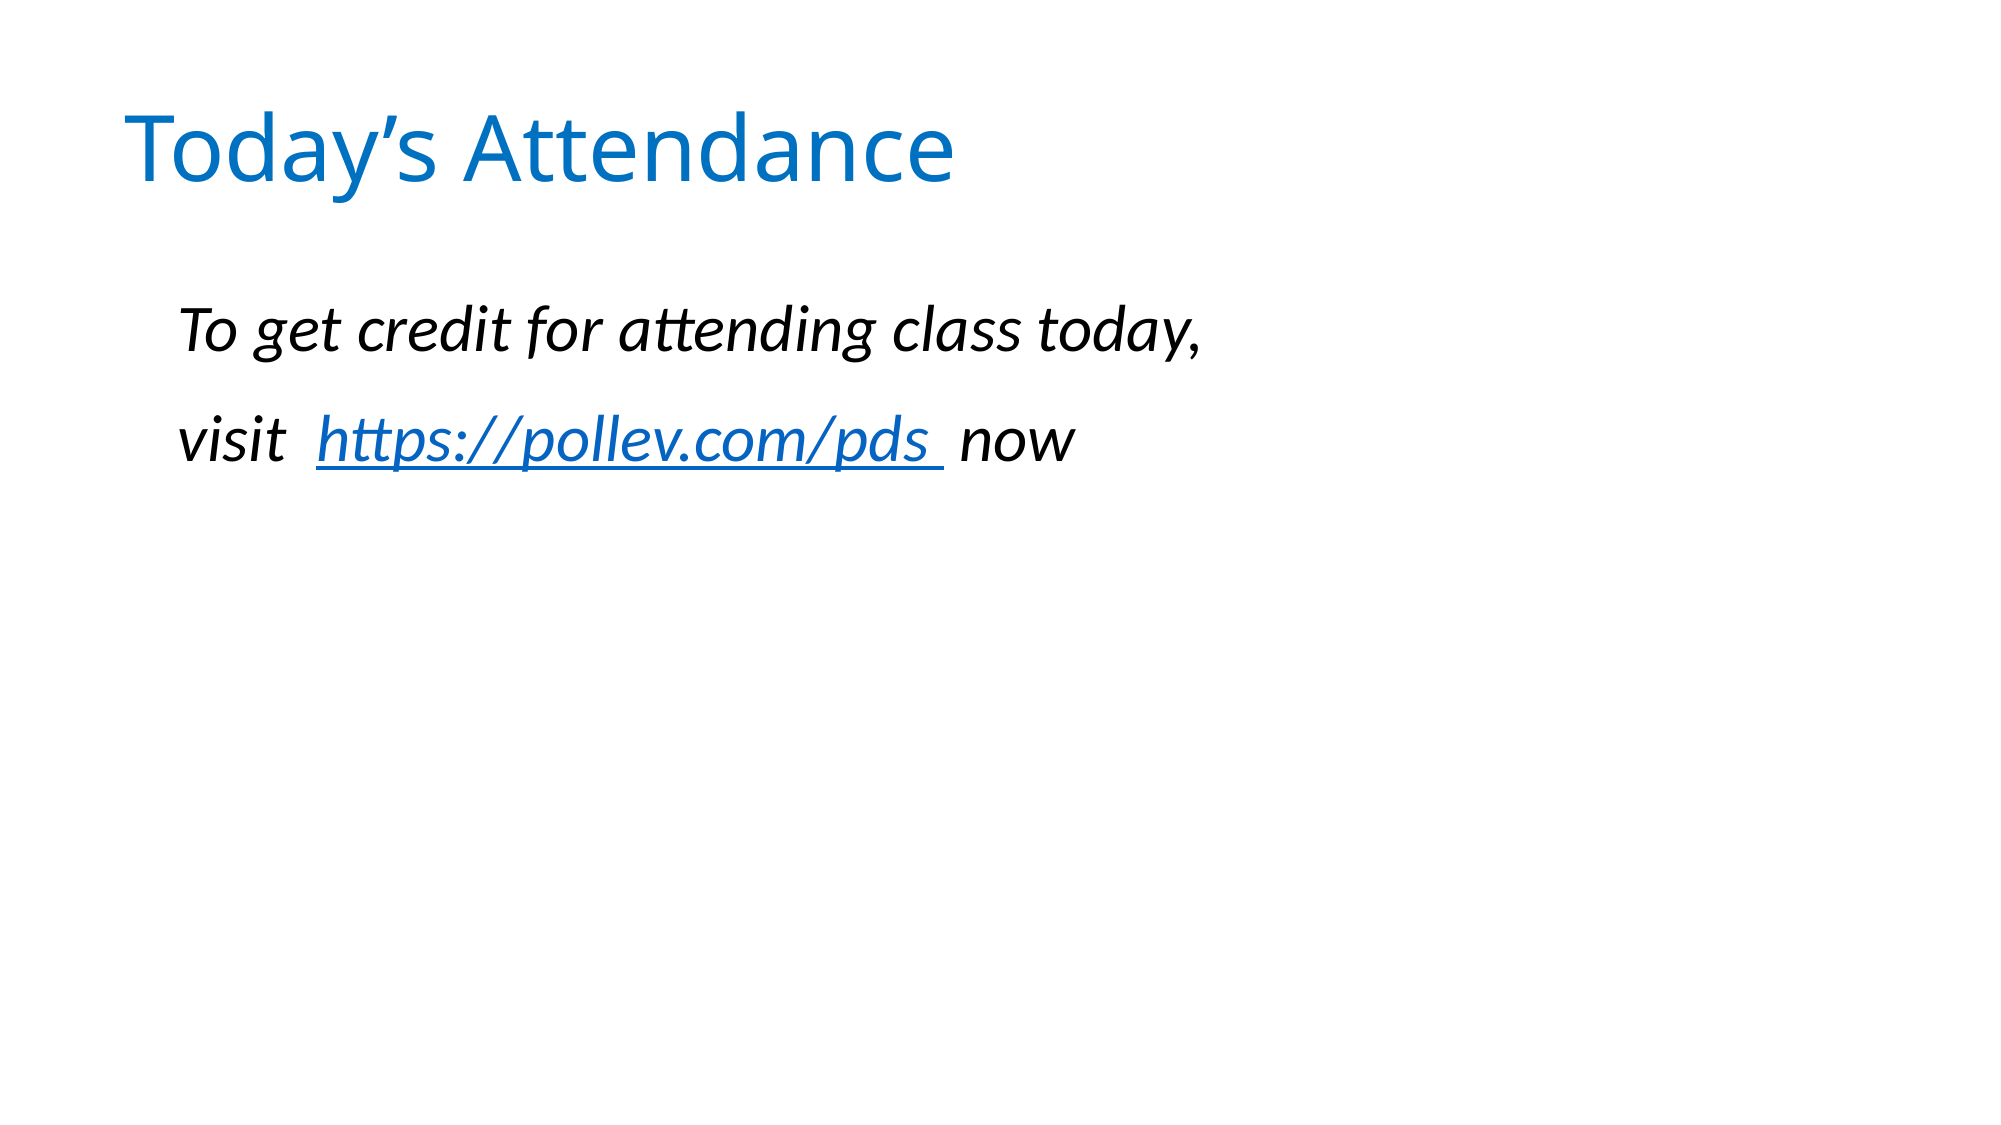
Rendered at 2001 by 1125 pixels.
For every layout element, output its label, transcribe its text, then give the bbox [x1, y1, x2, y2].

title Today’s Attendance [109, 59, 1079, 243]
text_box To get credit for attending class today, visit https://pollev.com/pds now [163, 277, 1300, 482]
